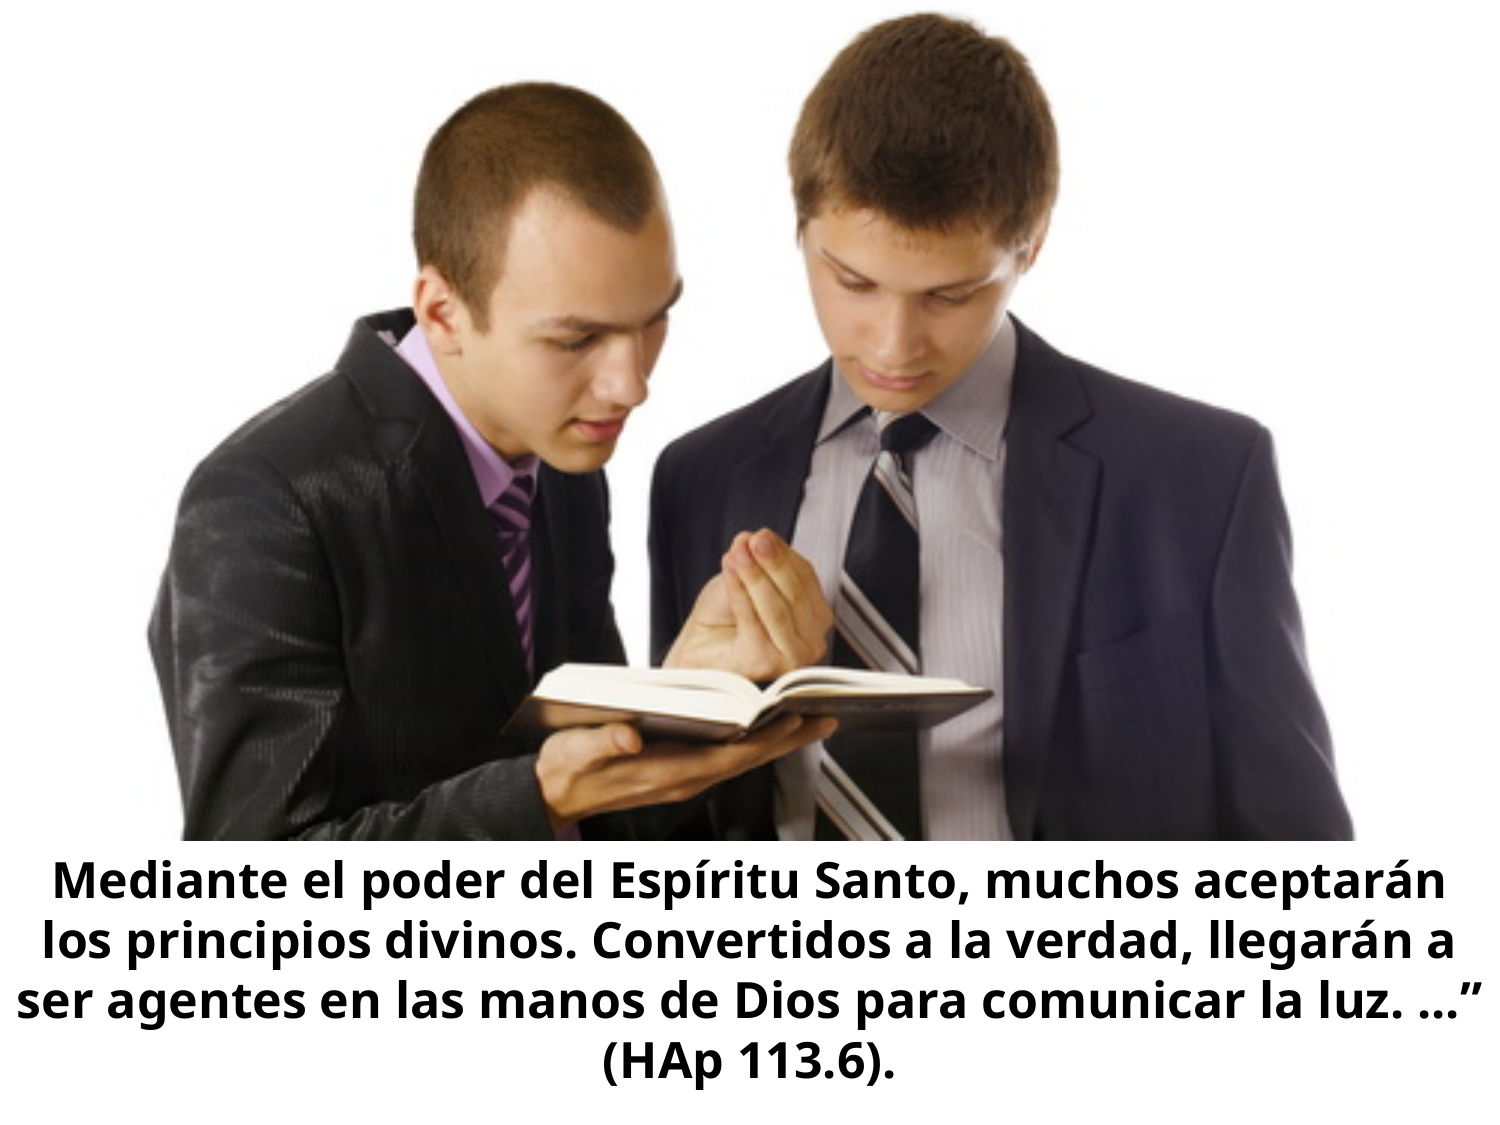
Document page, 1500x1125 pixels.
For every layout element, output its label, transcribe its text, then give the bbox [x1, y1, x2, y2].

text_box Mediante el poder del Espíritu Santo, muchos aceptarán los principios divinos. Convertidos a la verdad, llegarán a ser agentes en las manos de Dios para comunicar la luz. ...” (HAp 113.6). [0, 840, 1500, 1096]
picture [92, 0, 1360, 841]
